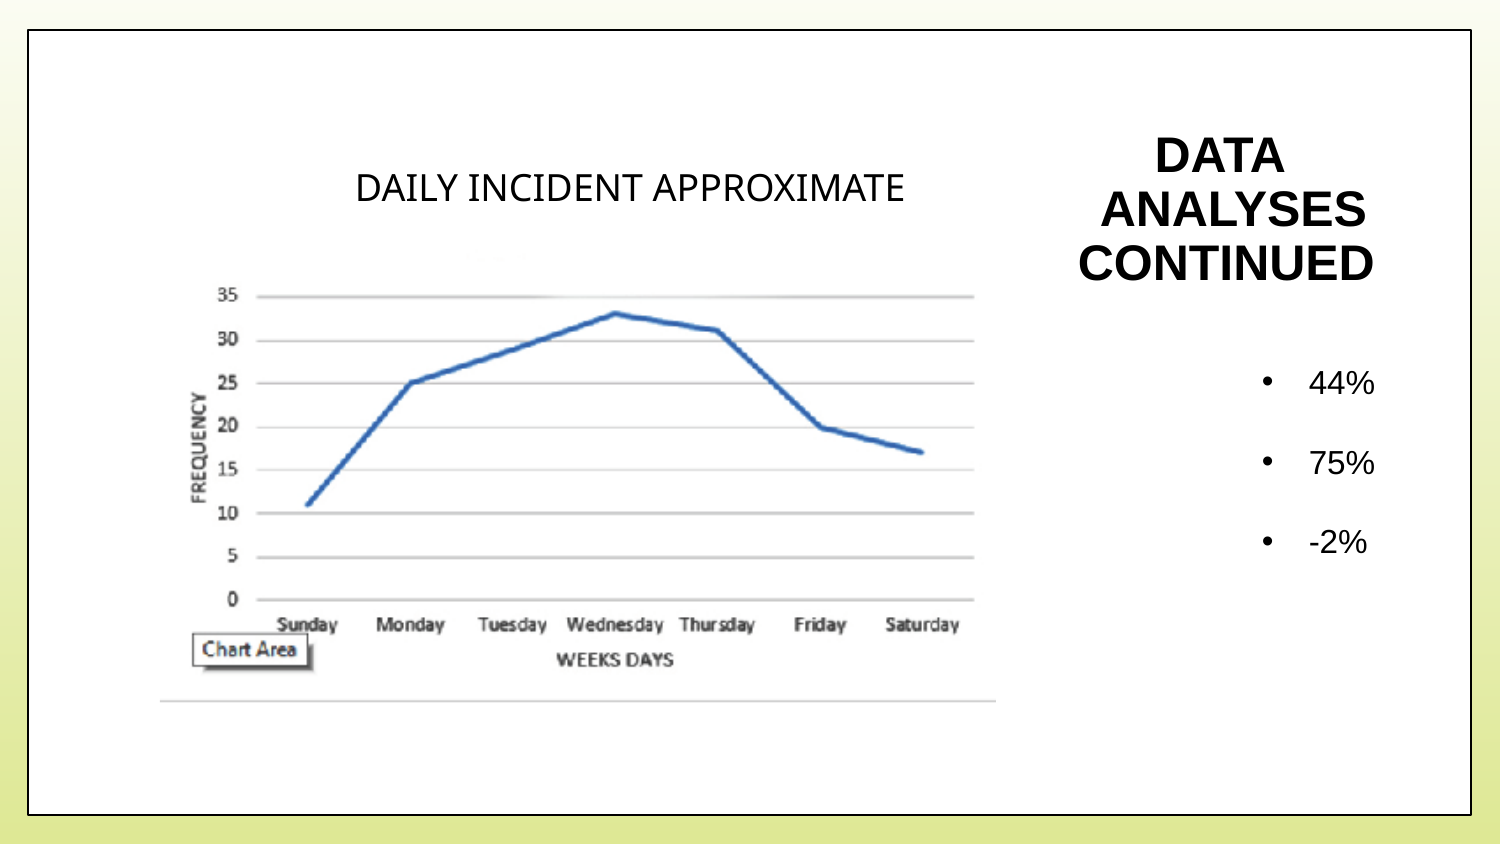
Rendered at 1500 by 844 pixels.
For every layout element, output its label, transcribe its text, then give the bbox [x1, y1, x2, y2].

text_box 44% 75% -2% [1247, 353, 1500, 568]
text_box DAILY INCIDENT APPROXIMATE [340, 156, 935, 217]
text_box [159, 219, 997, 706]
title Data analyses continued [1056, 156, 1410, 324]
